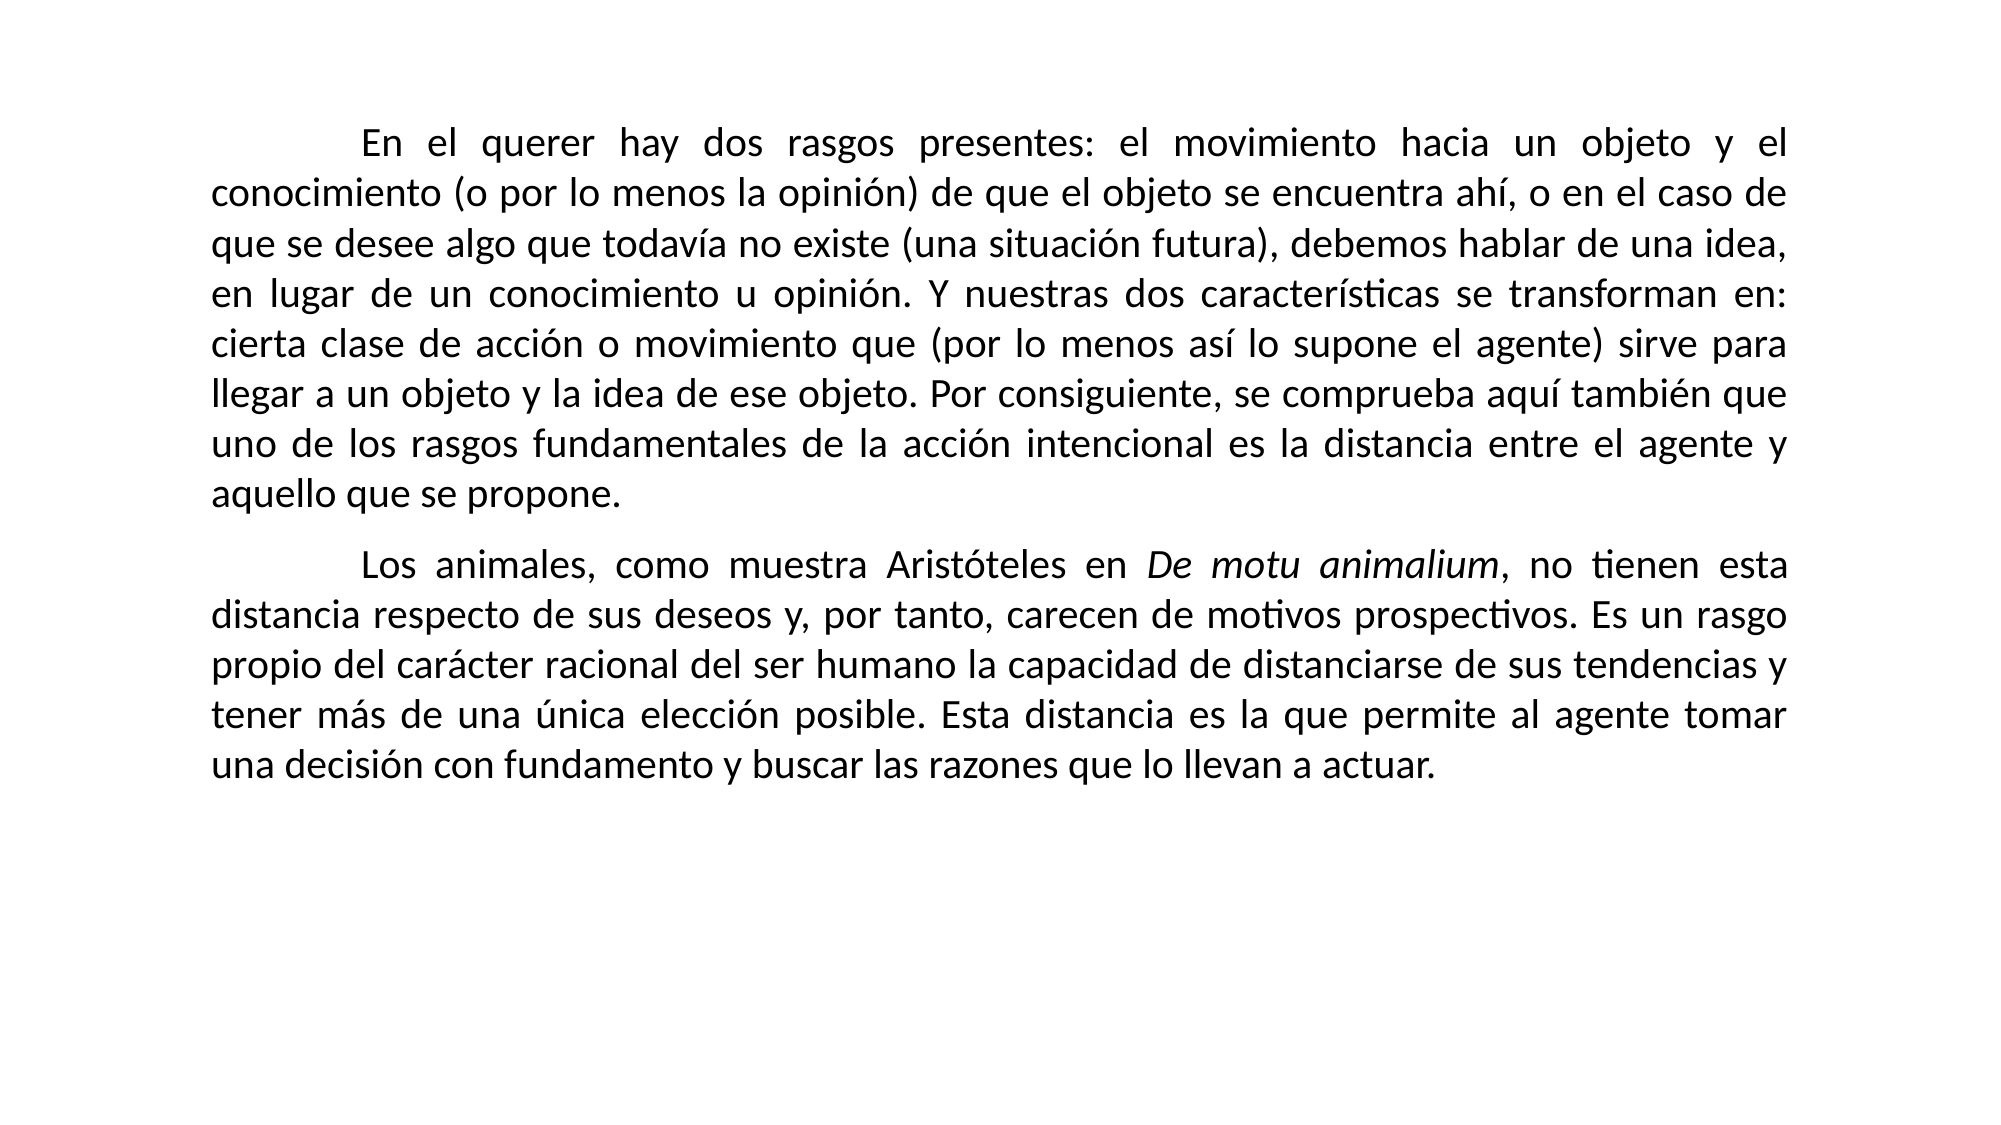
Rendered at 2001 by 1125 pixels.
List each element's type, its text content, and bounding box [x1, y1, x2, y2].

subtitle En el querer hay dos rasgos presentes: el movimiento hacia un objeto y el conocimiento (o por lo menos la opinión) de que el objeto se encuentra ahí, o en el caso de que se desee algo que todavía no existe (una situación futura), debemos hablar de una idea, en lugar de un conocimiento u opinión. Y nuestras dos características se transforman en: cierta clase de acción o movimiento que (por lo menos así lo supone el agente) sirve para llegar a un objeto y la idea de ese objeto. Por consiguiente, se comprueba aquí también que uno de los rasgos fundamentales de la acción intencional es la distancia entre el agente y aquello que se propone. Los animales, como muestra Aristóteles en De motu animalium, no tienen esta distancia respecto de sus deseos y, por tanto, carecen de motivos prospectivos. Es un rasgo propio del carácter racional del ser humano la capacidad de distanciarse de sus tendencias y tener más de una única elección posible. Esta distancia es la que permite al agente tomar una decisión con fundamento y buscar las razones que lo llevan a actuar. [196, 107, 1804, 1061]
